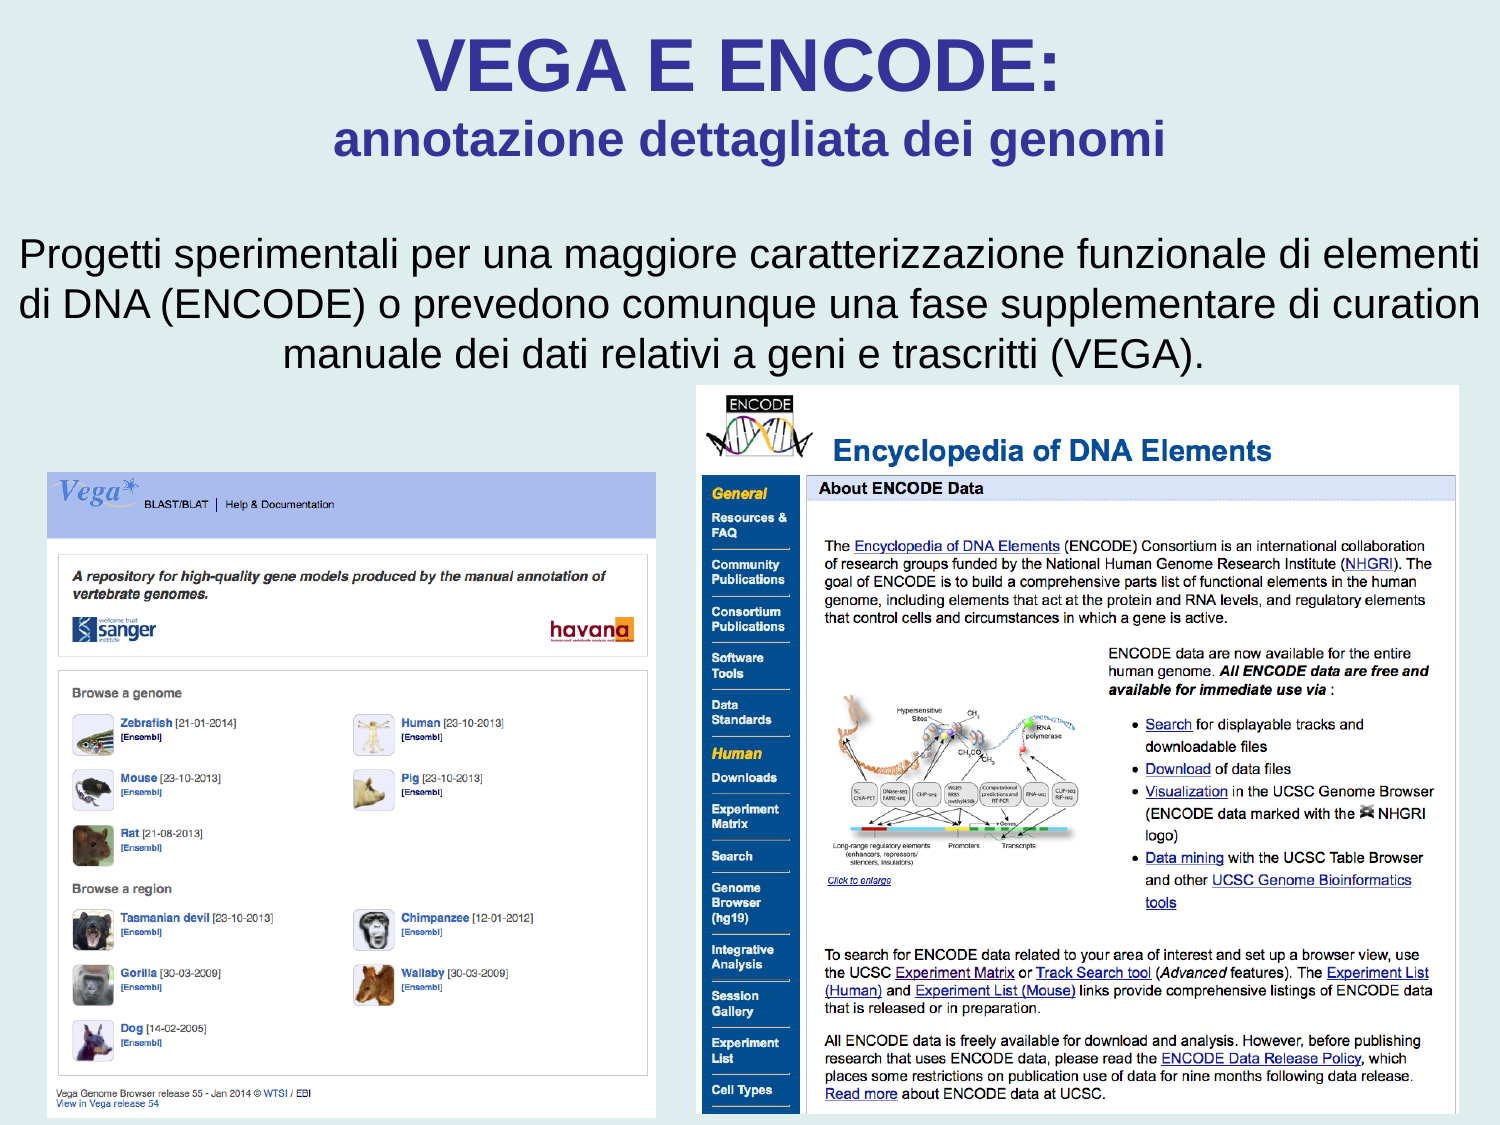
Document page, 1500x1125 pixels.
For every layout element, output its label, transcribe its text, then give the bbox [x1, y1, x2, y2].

text_box VEGA E ENCODE: annotazione dettagliata dei genomi Progetti sperimentali per una maggiore caratterizzazione funzionale di elementi di DNA (ENCODE) o prevedono comunque una fase supplementare di curation manuale dei dati relativi a geni e trascritti (VEGA). [0, 0, 1500, 657]
picture [695, 385, 1459, 1114]
picture [46, 472, 656, 1118]
